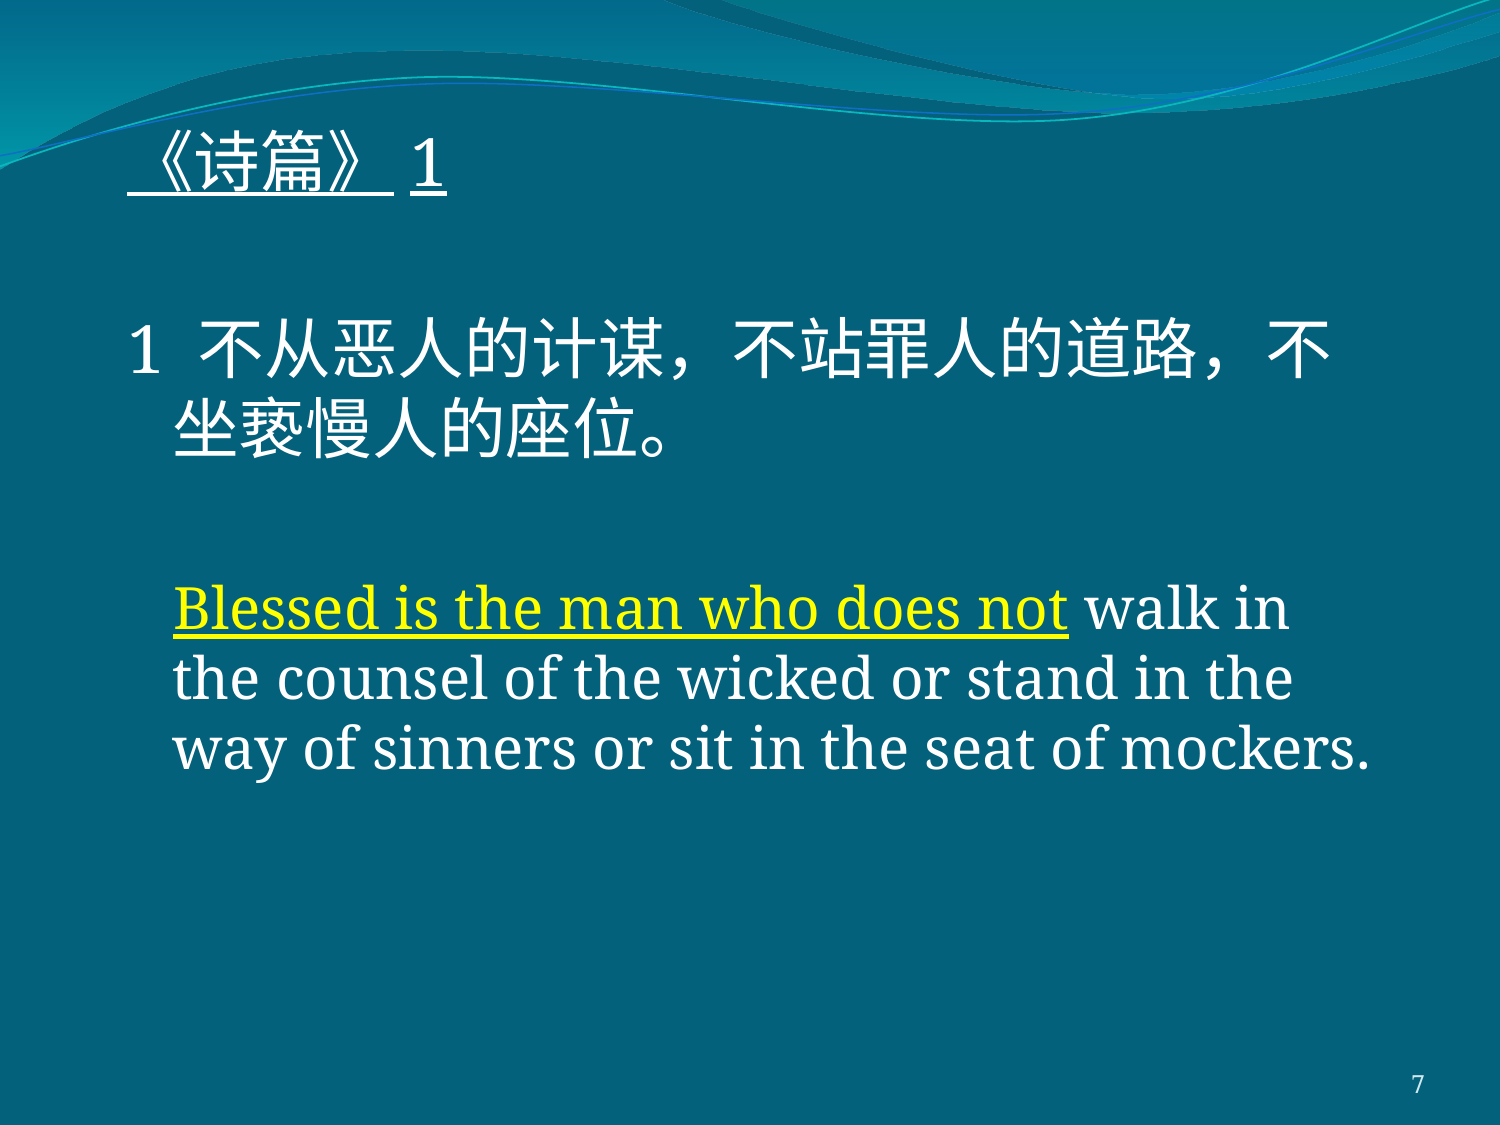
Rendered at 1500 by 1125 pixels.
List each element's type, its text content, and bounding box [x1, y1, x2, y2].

slide_number 7 [1299, 1042, 1425, 1103]
list 《诗篇》1 1 不从恶人的计谋，不站罪人的道路，不坐亵慢人的座位。 Blessed is the man who does not walk in the counsel of the wicked or stand in the way of sinners or sit in the seat of mockers. [112, 112, 1400, 1075]
